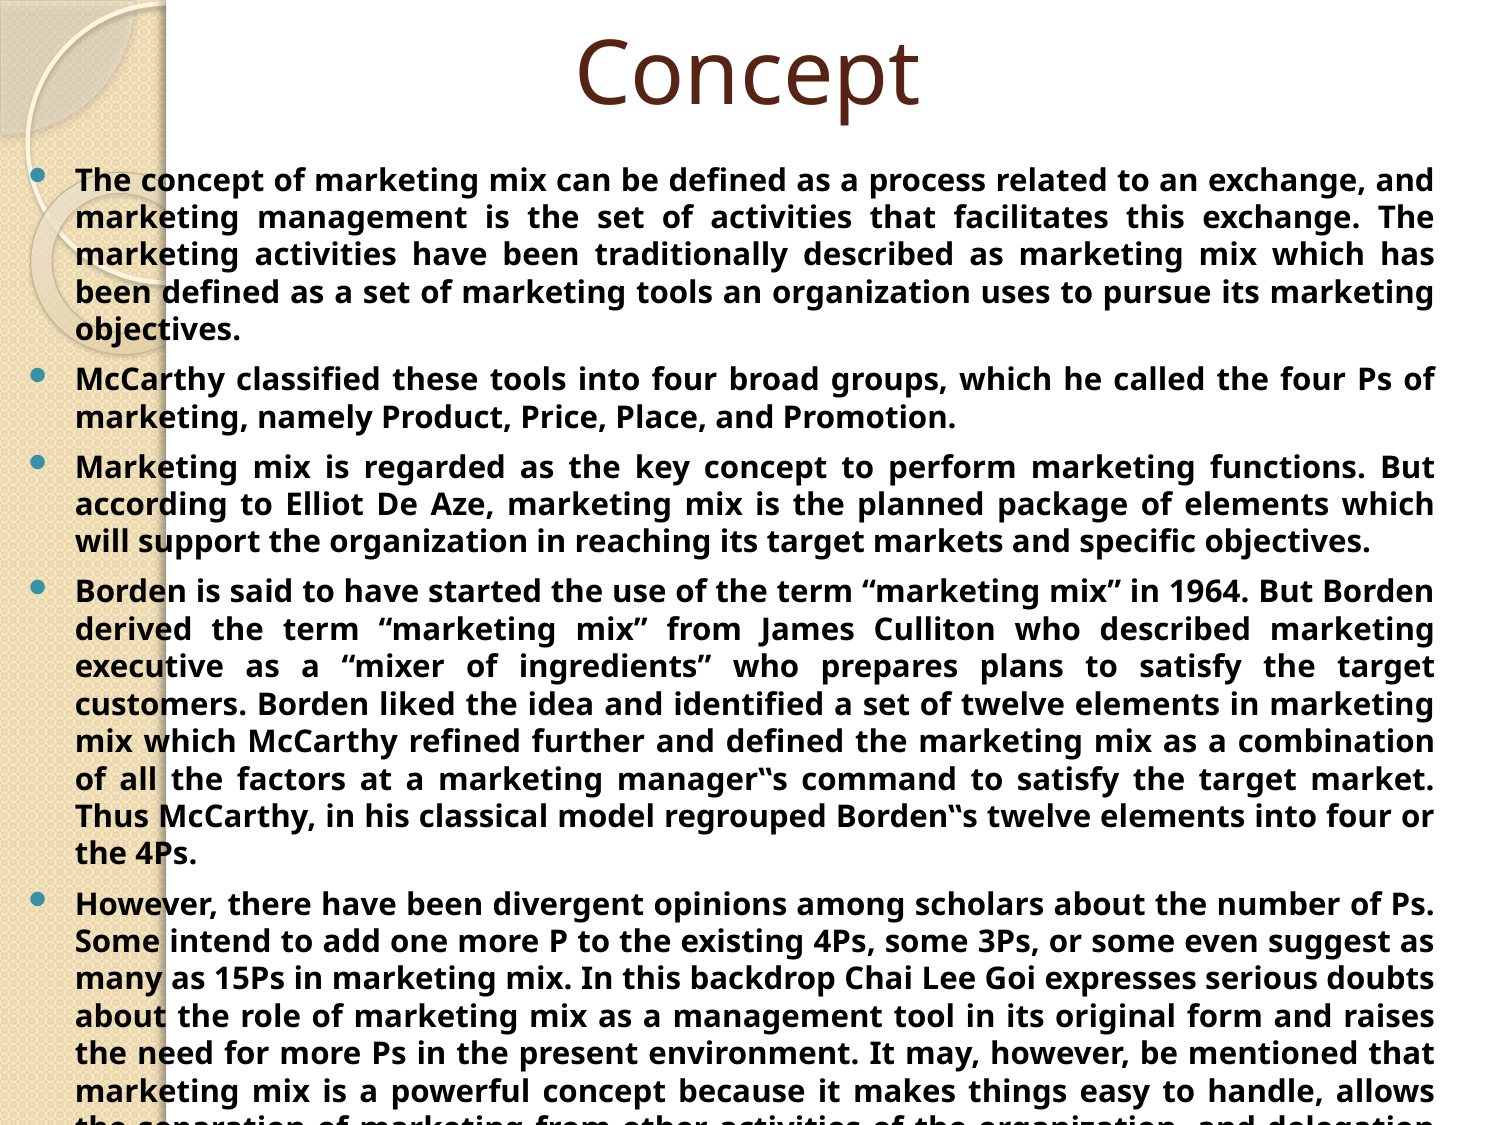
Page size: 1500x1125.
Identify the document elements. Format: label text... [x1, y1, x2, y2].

list The concept of marketing mix can be defined as a process related to an exchange, and marketing management is the set of activities that facilitates this exchange. The marketing activities have been traditionally described as marketing mix which has been defined as a set of marketing tools an organization uses to pursue its marketing objectives. McCarthy classified these tools into four broad groups, which he called the four Ps of marketing, namely Product, Price, Place, and Promotion. Marketing mix is regarded as the key concept to perform marketing functions. But according to Elliot De Aze, marketing mix is the planned package of elements which will support the organization in reaching its target markets and specific objectives. Borden is said to have started the use of the term “marketing mix” in 1964. But Borden derived the term “marketing mix” from James Culliton who described marketing executive as a “mixer of ingredients” who prepares plans to satisfy the target customers. Borden liked the idea and identified a set of twelve elements in marketing mix which McCarthy refined further and defined the marketing mix as a combination of all the factors at a marketing manager‟s command to satisfy the target market. Thus McCarthy, in his classical model regrouped Borden‟s twelve elements into four or the 4Ps. However, there have been divergent opinions among scholars about the number of Ps. Some intend to add one more P to the existing 4Ps, some 3Ps, or some even suggest as many as 15Ps in marketing mix. In this backdrop Chai Lee Goi expresses serious doubts about the role of marketing mix as a management tool in its original form and raises the need for more Ps in the present environment. It may, however, be mentioned that marketing mix is a powerful concept because it makes things easy to handle, allows the separation of marketing from other activities of the organization, and delegation of marketing tasks to specialists. [0, 152, 1452, 1125]
title Concept [35, 0, 1461, 138]
